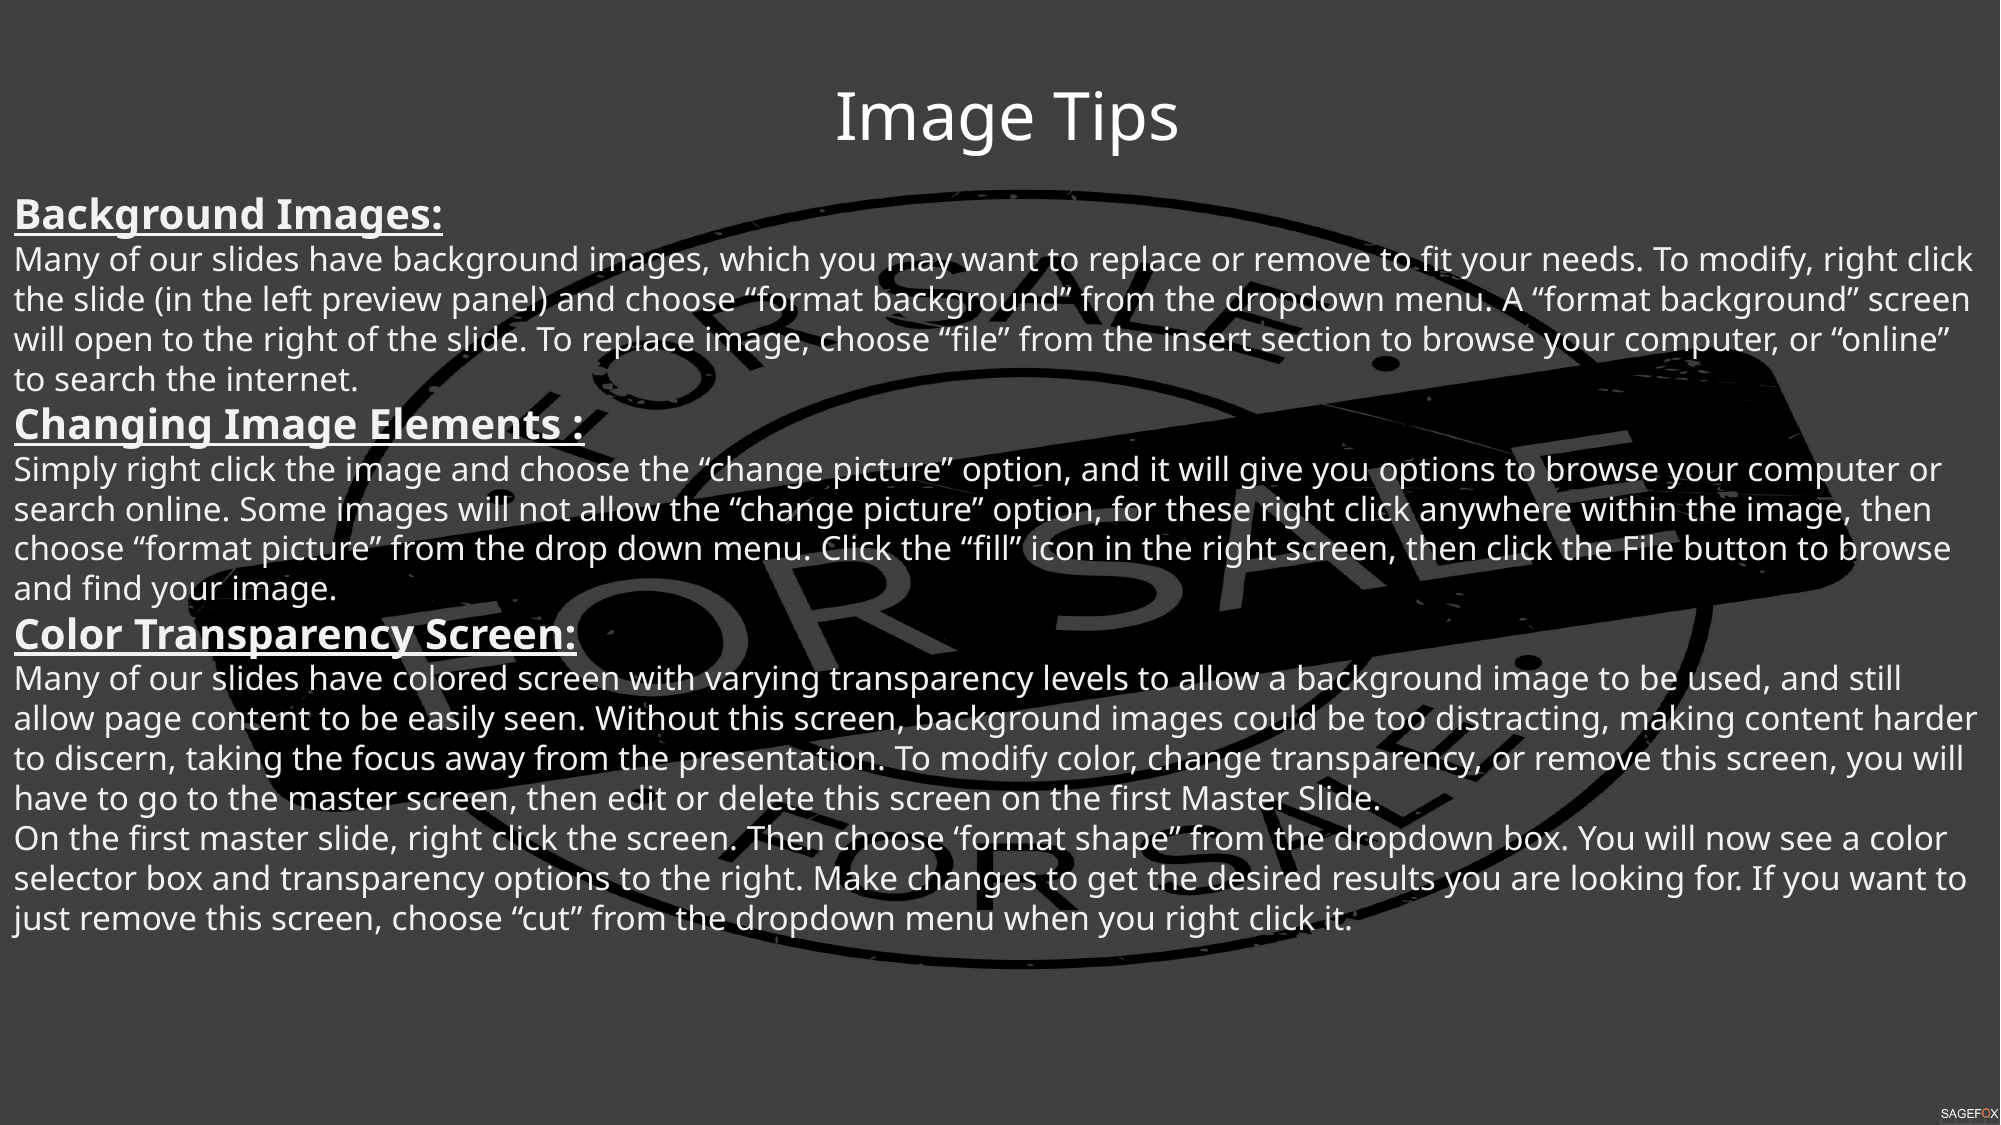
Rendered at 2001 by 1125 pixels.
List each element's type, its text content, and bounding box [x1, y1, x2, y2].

text_box Background Images: Many of our slides have background images, which you may want to replace or remove to fit your needs. To modify, right click the slide (in the left preview panel) and choose “format background” from the dropdown menu. A “format background” screen will open to the right of the slide. To replace image, choose “file” from the insert section to browse your computer, or “online” to search the internet. Changing Image Elements : Simply right click the image and choose the “change picture” option, and it will give you options to browse your computer or search online. Some images will not allow the “change picture” option, for these right click anywhere within the image, then choose “format picture” from the drop down menu. Click the “fill” icon in the right screen, then click the File button to browse and find your image. Color Transparency Screen: Many of our slides have colored screen with varying transparency levels to allow a background image to be used, and still allow page content to be easily seen. Without this screen, background images could be too distracting, making content harder to discern, taking the focus away from the presentation. To modify color, change transparency, or remove this screen, you will have to go to the master screen, then edit or delete this screen on the first Master Slide. On the first master slide, right click the screen. Then choose ‘format shape” from the dropdown box. You will now see a color selector box and transparency options to the right. Make changes to get the desired results you are looking for. If you want to just remove this screen, choose “cut” from the dropdown menu when you right click it. [0, 0, 2000, 1125]
title Image Tips [597, 59, 1420, 177]
